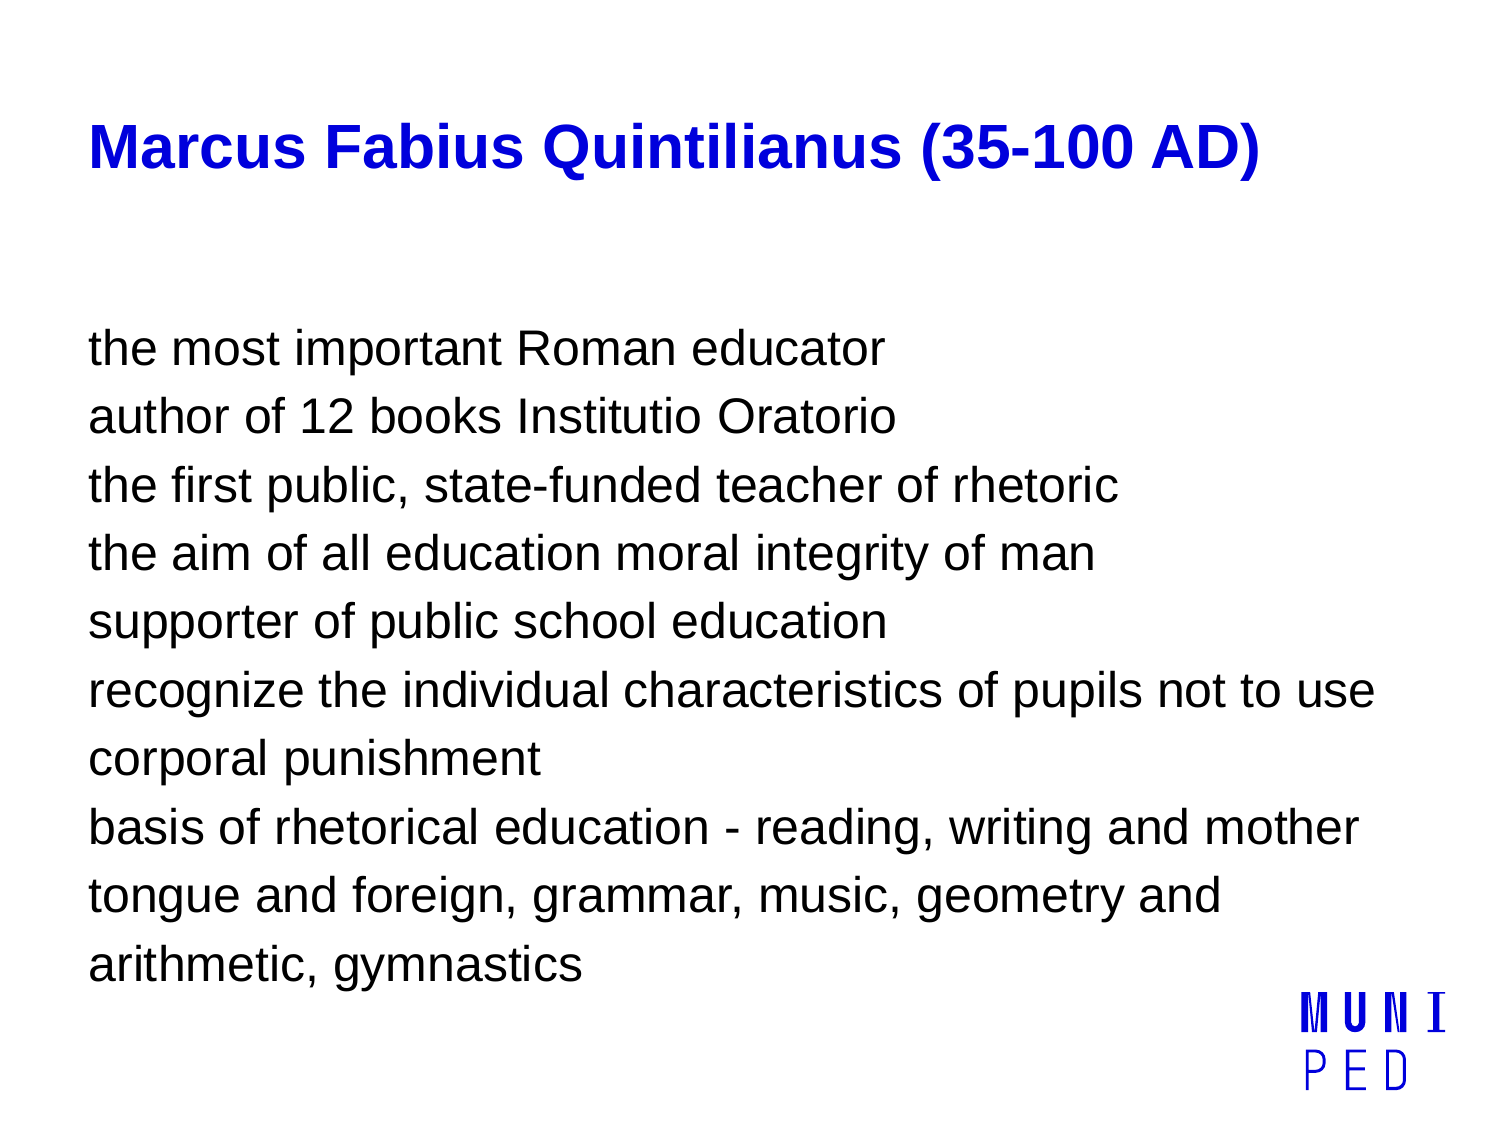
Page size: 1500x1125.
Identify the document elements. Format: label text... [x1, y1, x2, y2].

title Marcus Fabius Quintilianus (35-100 AD) [88, 118, 1412, 193]
list the most important Roman educator author of 12 books Institutio Oratorio the first public, state-funded teacher of rhetoric the aim of all education moral integrity of man supporter of public school education recognize the individual characteristics of pupils not to use corporal punishment basis of rhetorical education - reading, writing and mother tongue and foreign, grammar, music, geometry and arithmetic, gymnastics [88, 307, 1412, 957]
